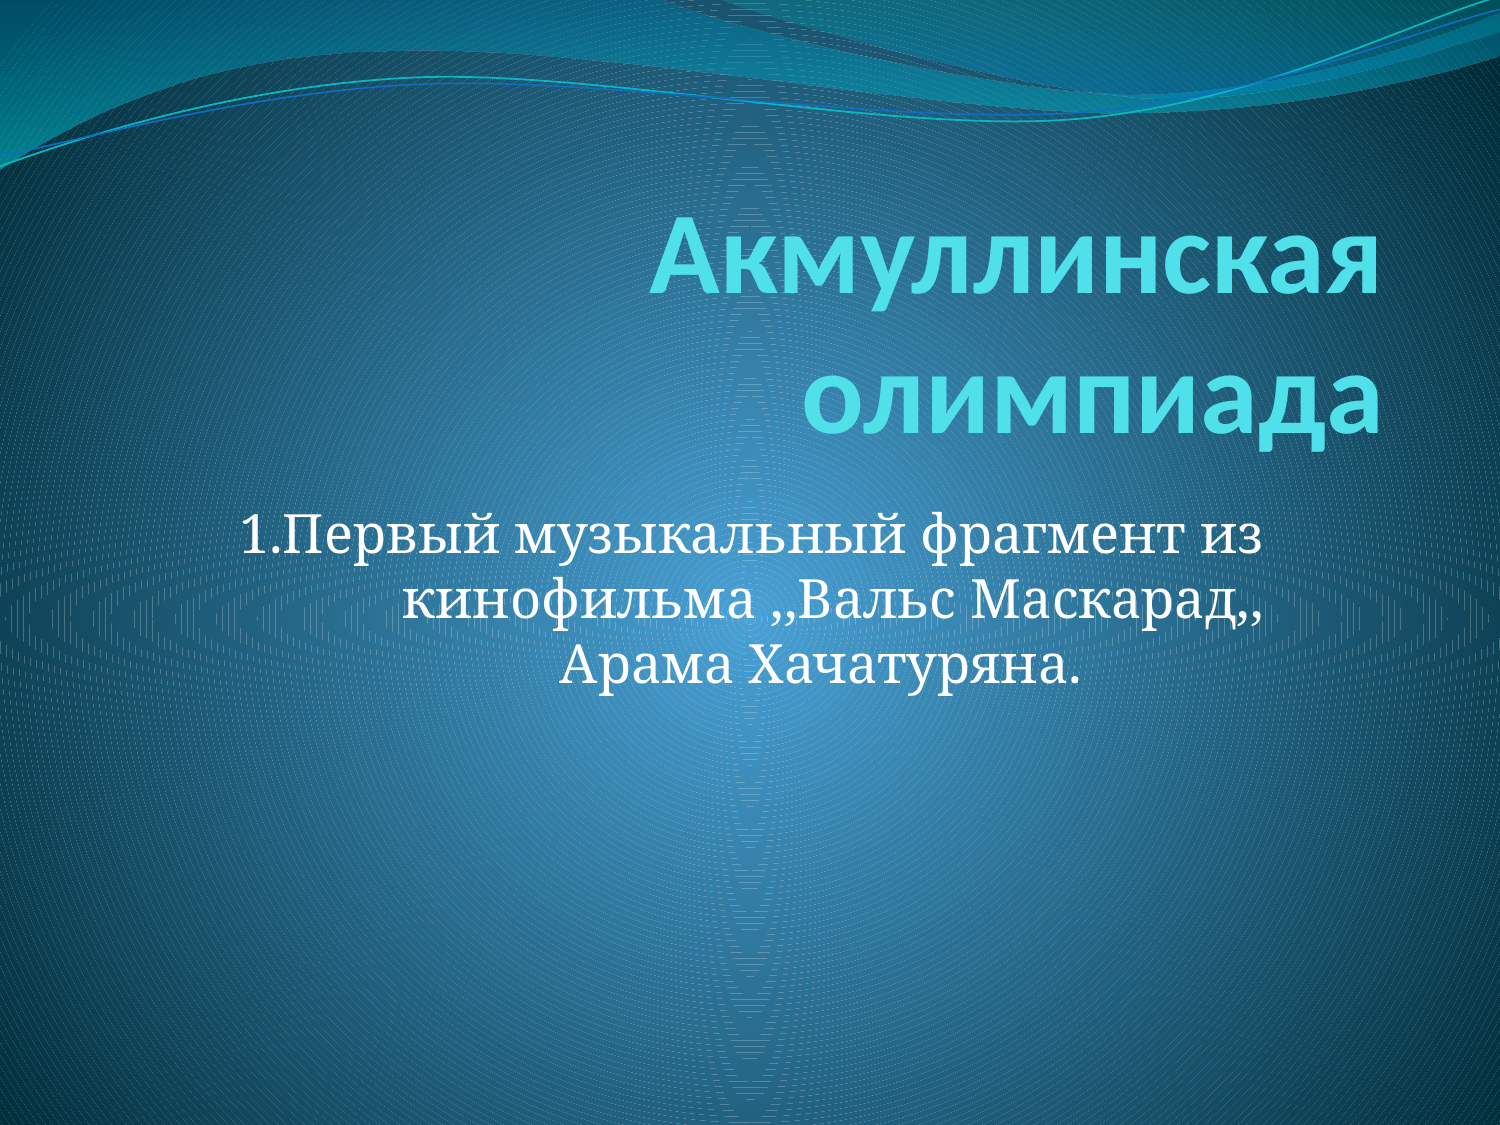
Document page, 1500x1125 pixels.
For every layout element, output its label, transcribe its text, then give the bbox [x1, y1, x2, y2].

subtitle 1.Первый музыкальный фрагмент из кинофильма ,,Вальс Маскарад,, Арама Хачатуряна. [225, 492, 1275, 925]
title Акмуллинская олимпиада [112, 128, 1388, 457]
